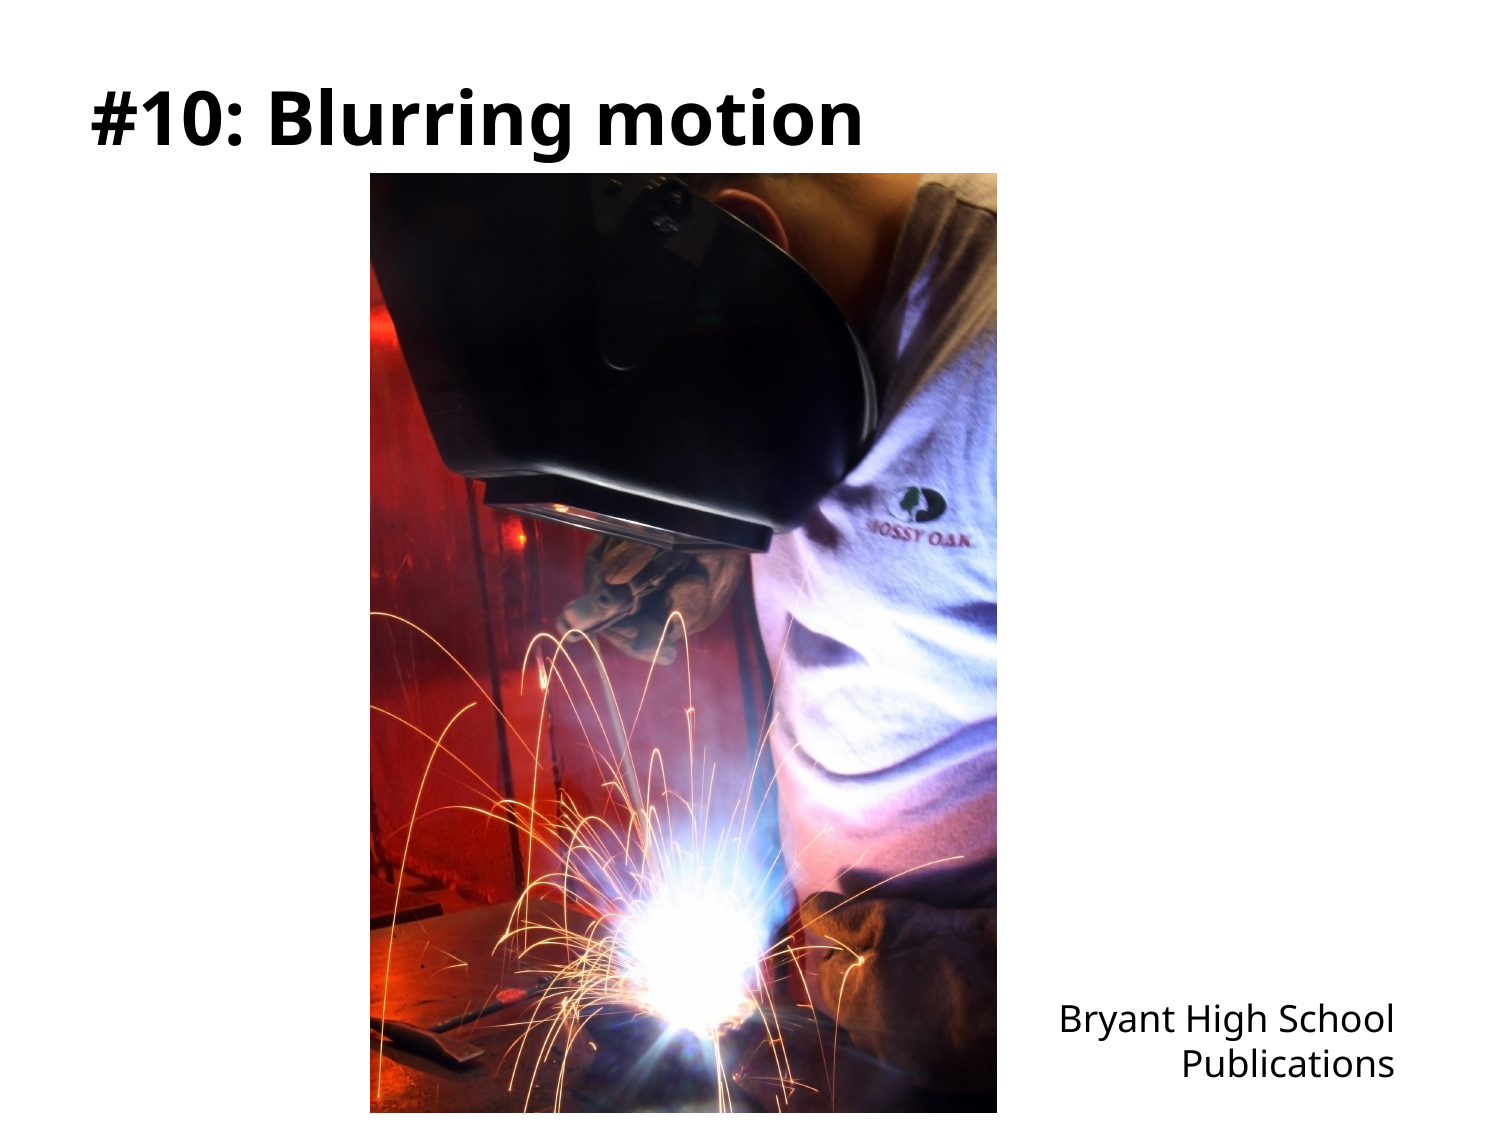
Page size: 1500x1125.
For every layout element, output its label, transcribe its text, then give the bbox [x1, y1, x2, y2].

list Bryant High School Publications [1002, 980, 1411, 1084]
title #10: Blurring motion [75, 45, 1425, 176]
picture [370, 173, 998, 1113]
